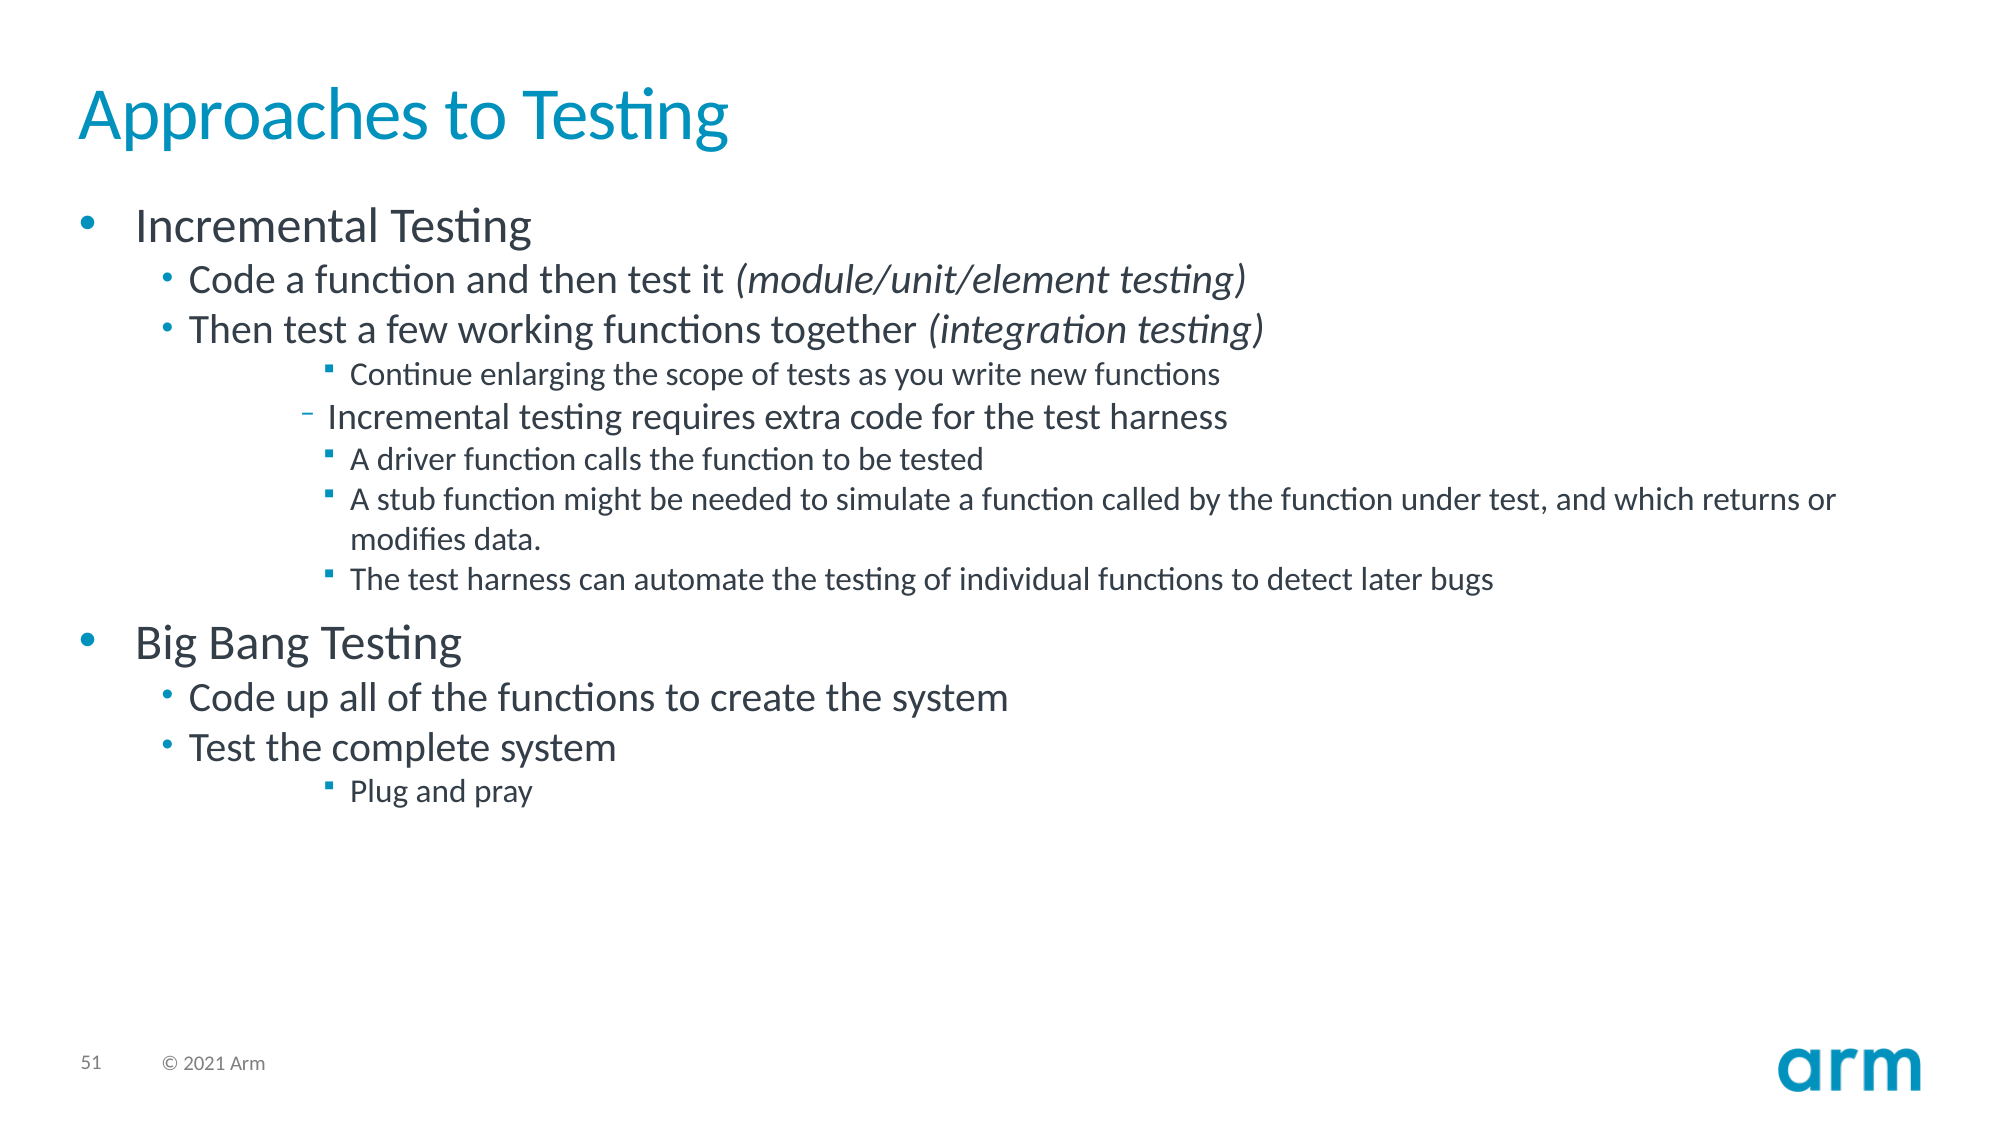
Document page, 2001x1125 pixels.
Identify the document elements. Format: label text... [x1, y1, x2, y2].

picture [1777, 1047, 1922, 1093]
list Incremental Testing Code a function and then test it (module/unit/element testing) Then test a few working functions together (integration testing) Continue enlarging the scope of tests as you write new functions Incremental testing requires extra code for the test harness A driver function calls the function to be tested A stub function might be needed to simulate a function called by the function under test, and which returns or modifies data. The test harness can automate the testing of individual functions to detect later bugs Big Bang Testing Code up all of the functions to create the system Test the complete system Plug and pray [78, 192, 1922, 1004]
title Approaches to Testing [78, 78, 1922, 186]
